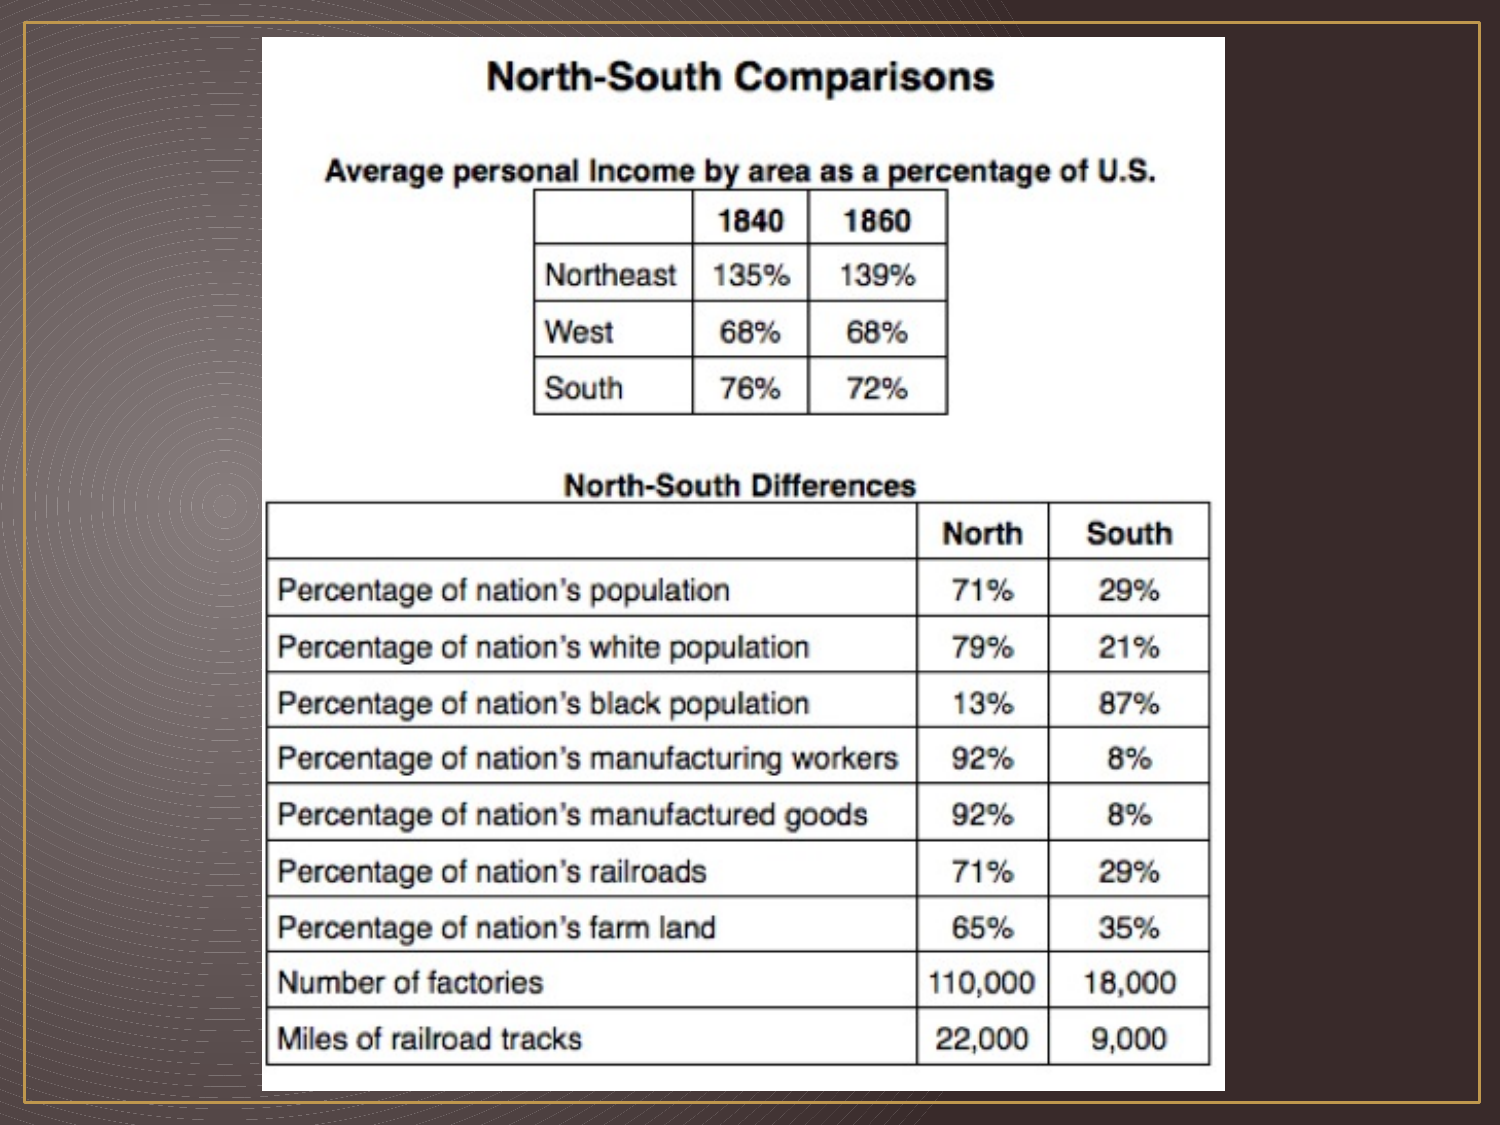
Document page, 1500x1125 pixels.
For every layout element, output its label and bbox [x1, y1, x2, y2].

picture [262, 37, 1226, 1091]
